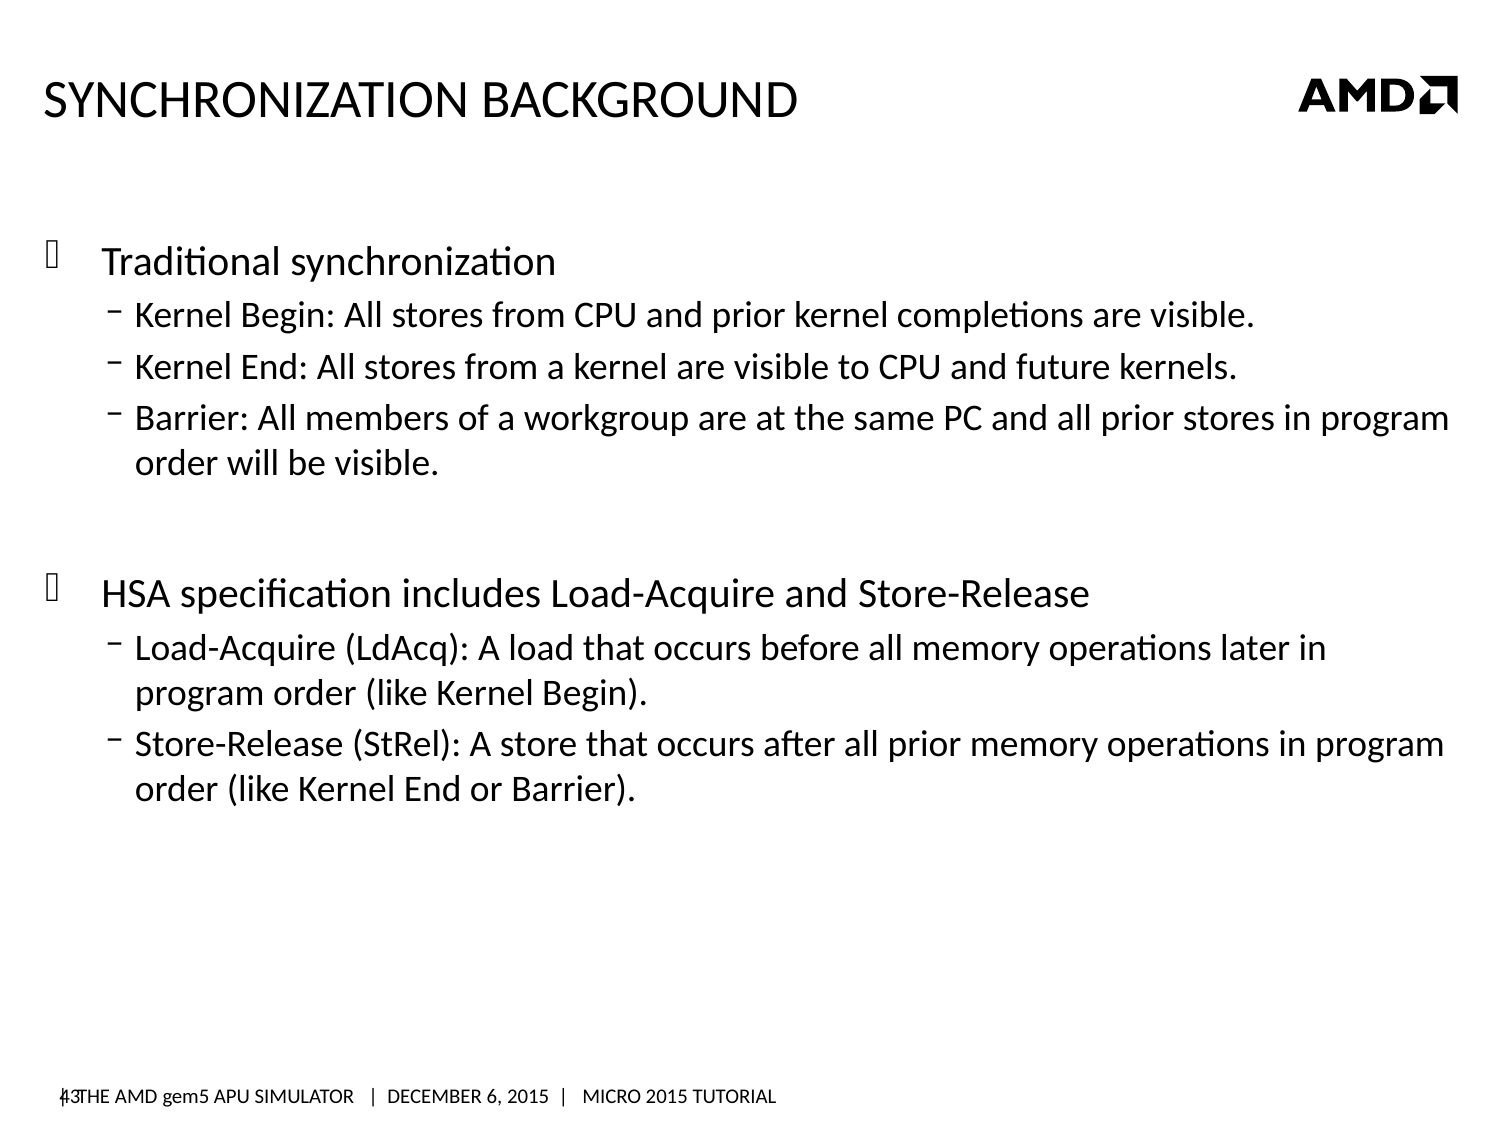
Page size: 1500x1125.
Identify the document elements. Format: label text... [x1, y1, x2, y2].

list Traditional synchronization Kernel Begin: All stores from CPU and prior kernel completions are visible. Kernel End: All stores from a kernel are visible to CPU and future kernels. Barrier: All members of a workgroup are at the same PC and all prior stores in program order will be visible. HSA specification includes Load-Acquire and Store-Release Load-Acquire (LdAcq): A load that occurs before all memory operations later in program order (like Kernel Begin). Store-Release (StRel): A store that occurs after all prior memory operations in program order (like Kernel End or Barrier). [45, 226, 1455, 1037]
title Synchronization Background [43, 50, 1304, 129]
